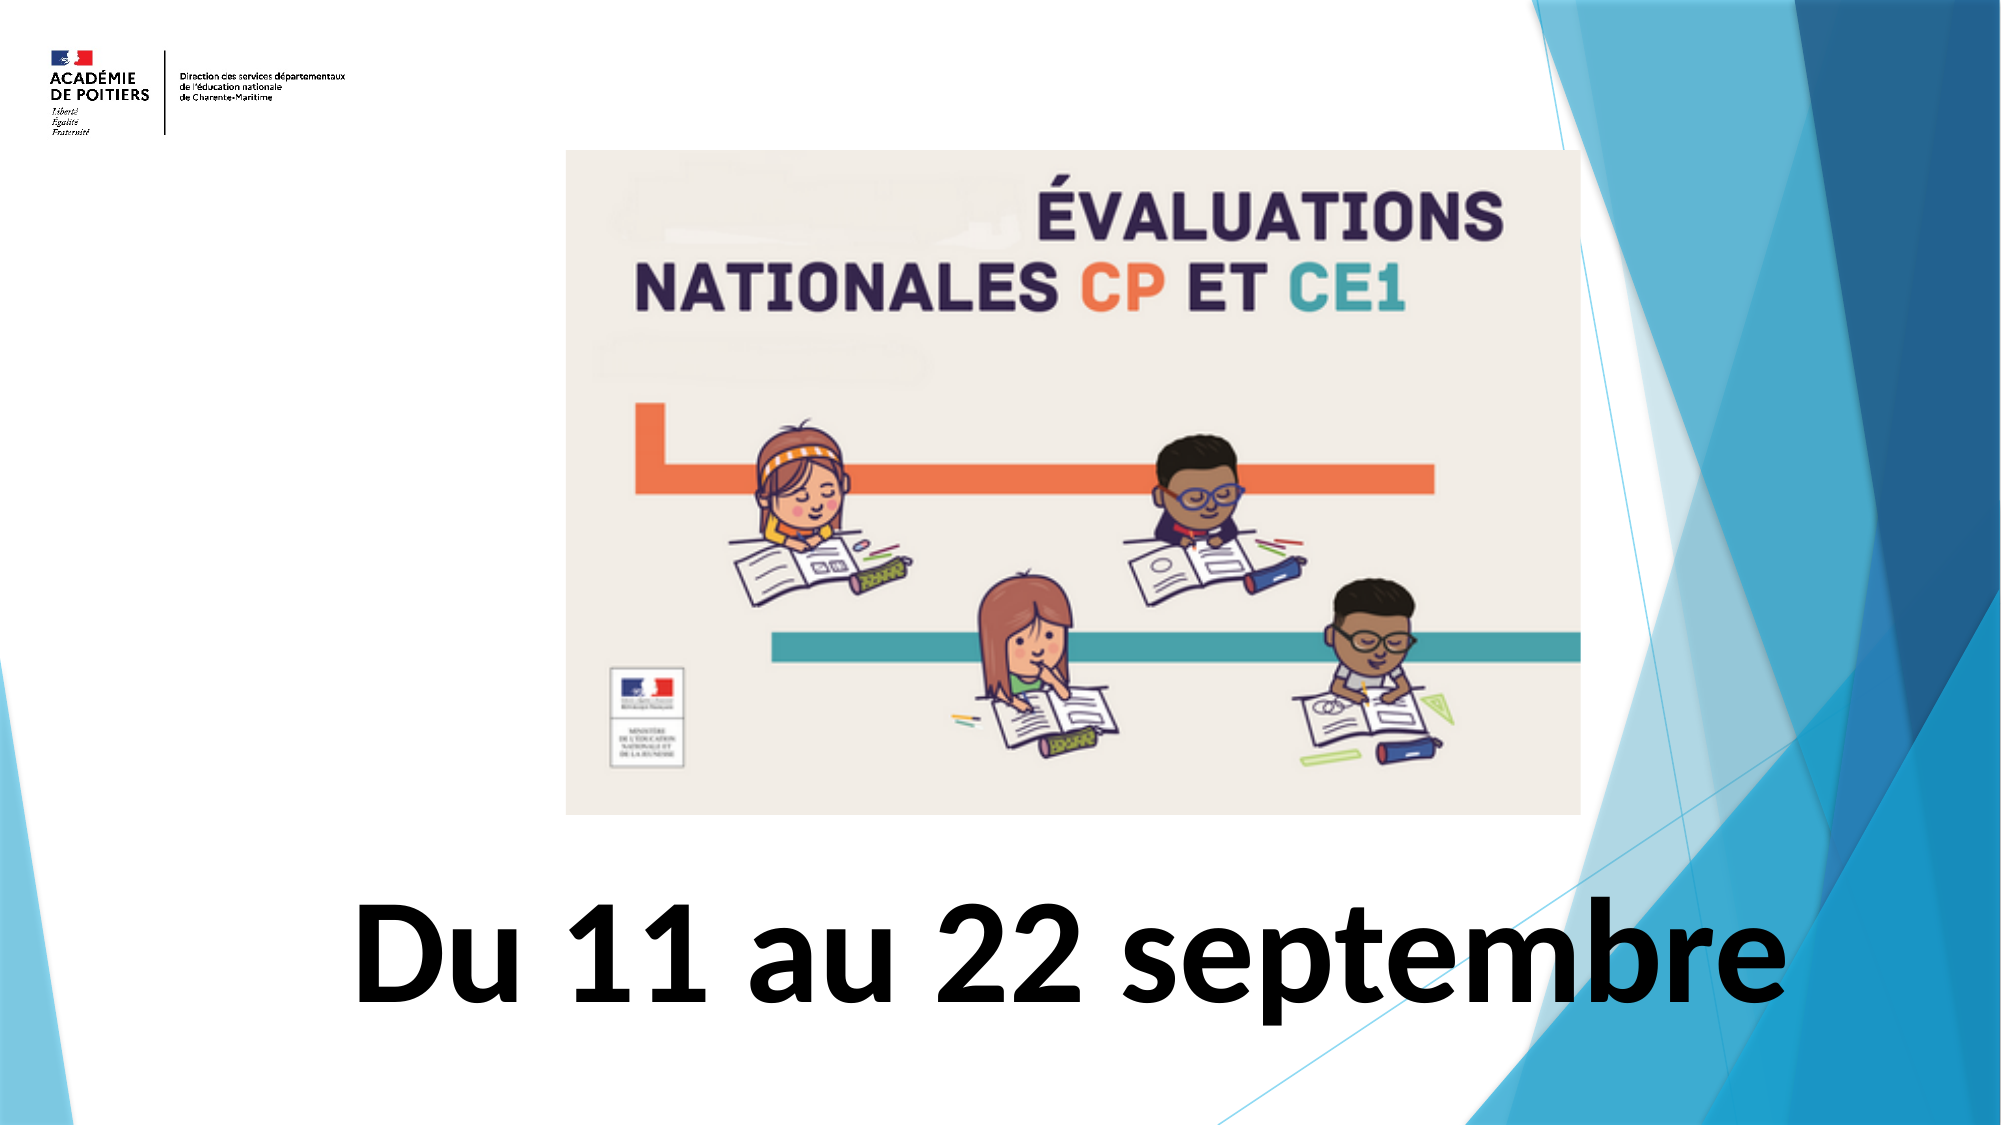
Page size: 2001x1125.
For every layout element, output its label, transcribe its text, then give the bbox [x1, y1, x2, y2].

picture [565, 149, 1581, 815]
picture [36, 35, 360, 150]
text_box Du 11 au 22 septembre [336, 845, 1807, 1041]
